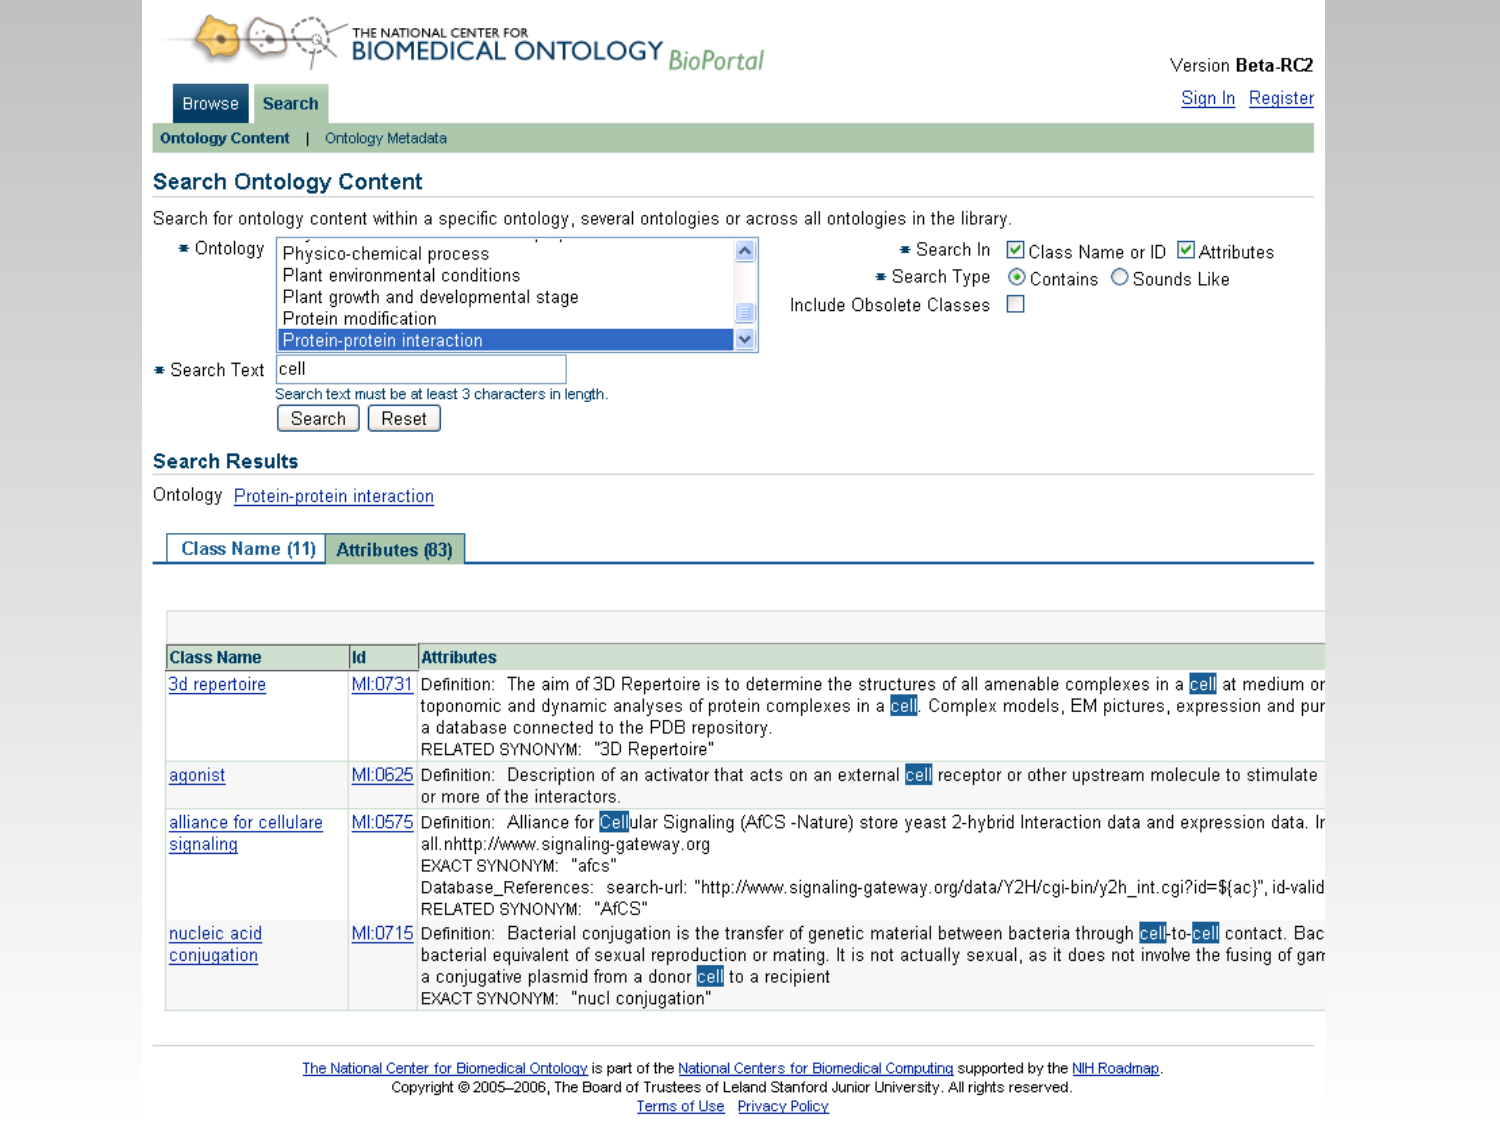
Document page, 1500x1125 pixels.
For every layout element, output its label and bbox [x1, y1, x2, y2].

picture [142, 0, 1326, 1125]
